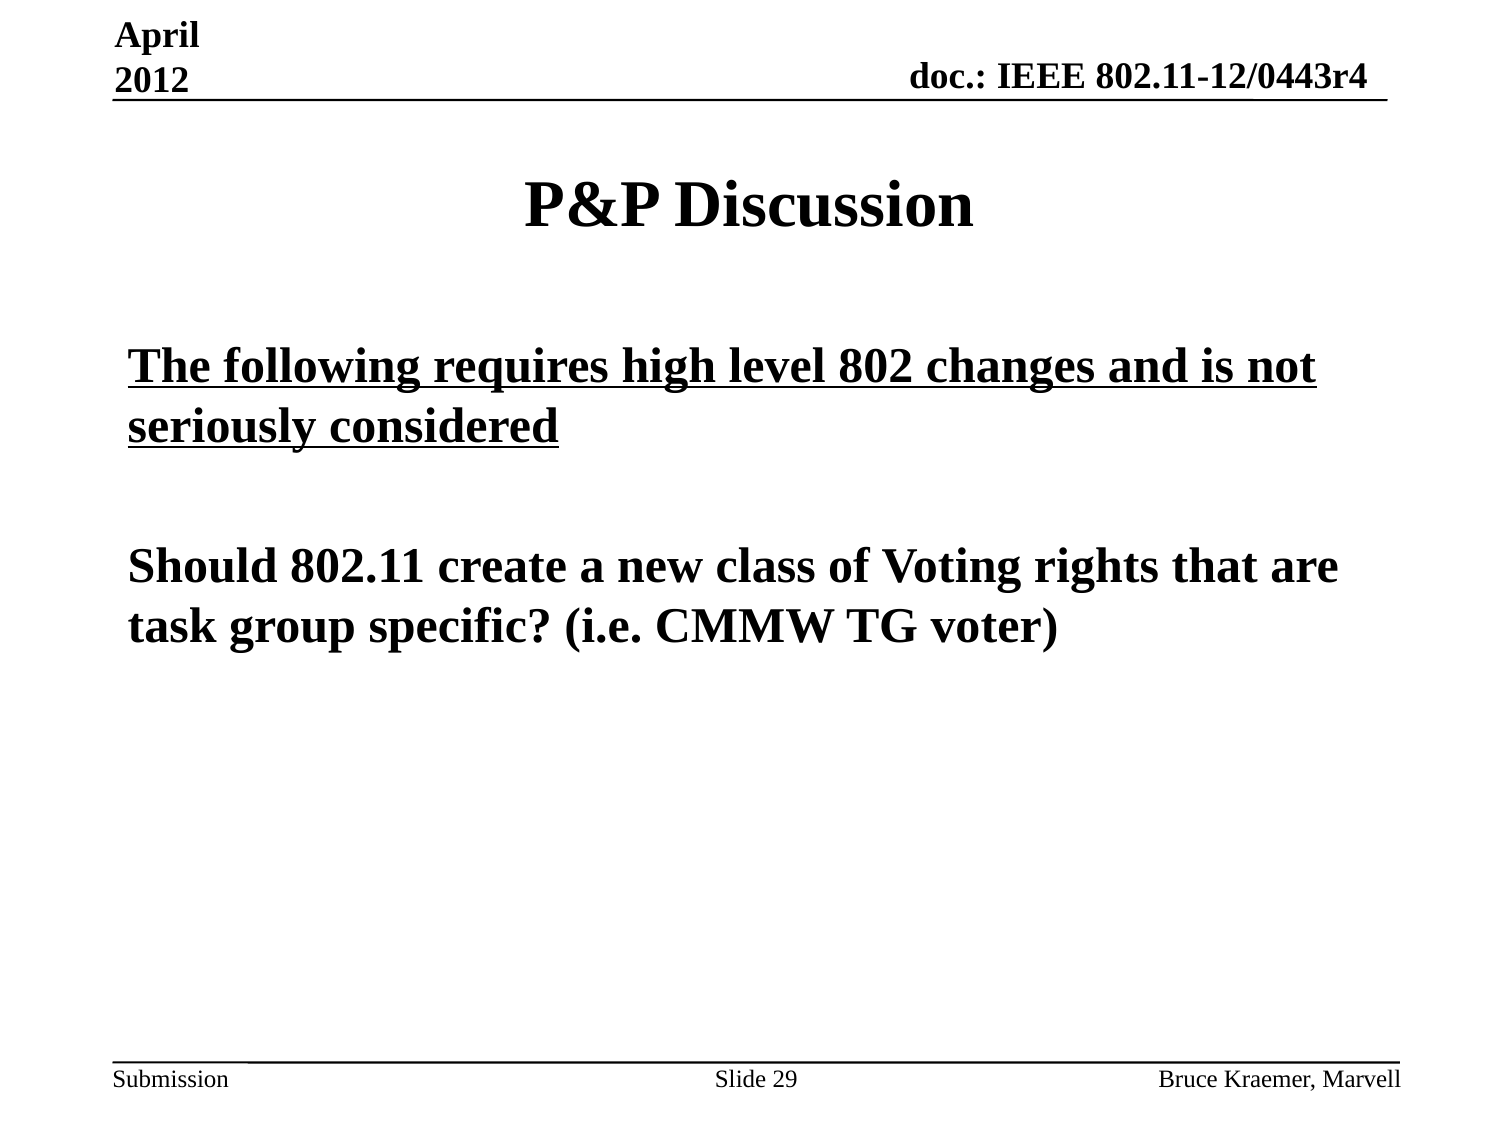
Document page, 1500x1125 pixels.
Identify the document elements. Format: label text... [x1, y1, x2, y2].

list The following requires high level 802 changes and is not seriously considered Should 802.11 create a new class of Voting rights that are task group specific? (i.e. CMMW TG voter) [112, 324, 1388, 1001]
title P&P Discussion [112, 112, 1388, 288]
footer Bruce Kraemer, Marvell [1079, 1062, 1402, 1093]
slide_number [114, 54, 274, 100]
slide_number Slide 29 [712, 1062, 800, 1093]
